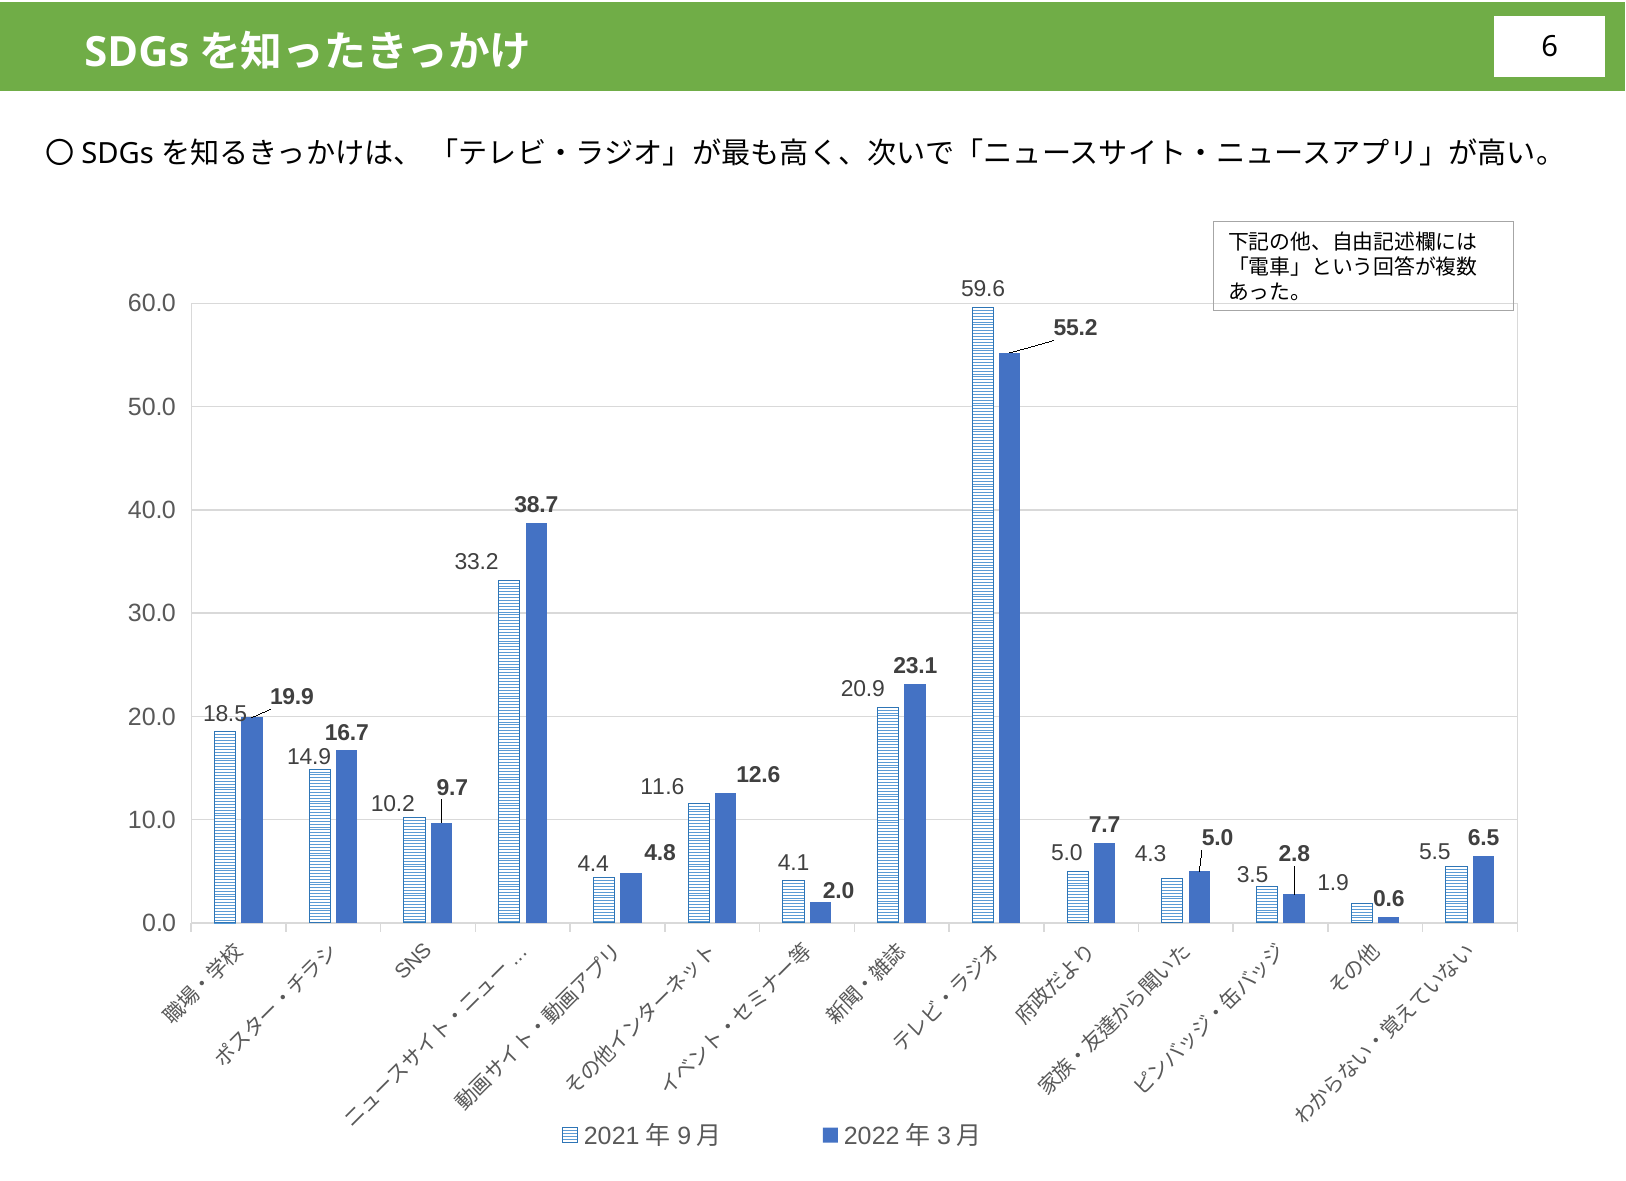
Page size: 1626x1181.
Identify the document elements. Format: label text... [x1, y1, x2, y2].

text_box 〇SDGsを知るきっかけは、 「テレビ・ラジオ」が最も高く、次いで「ニュースサイト・ニュースアプリ」が高い。 [30, 118, 1606, 177]
chart [81, 203, 1536, 1163]
slide_number 5 [1493, 15, 1606, 78]
text_box SDGsを知ったきっかけ [0, 2, 1625, 91]
